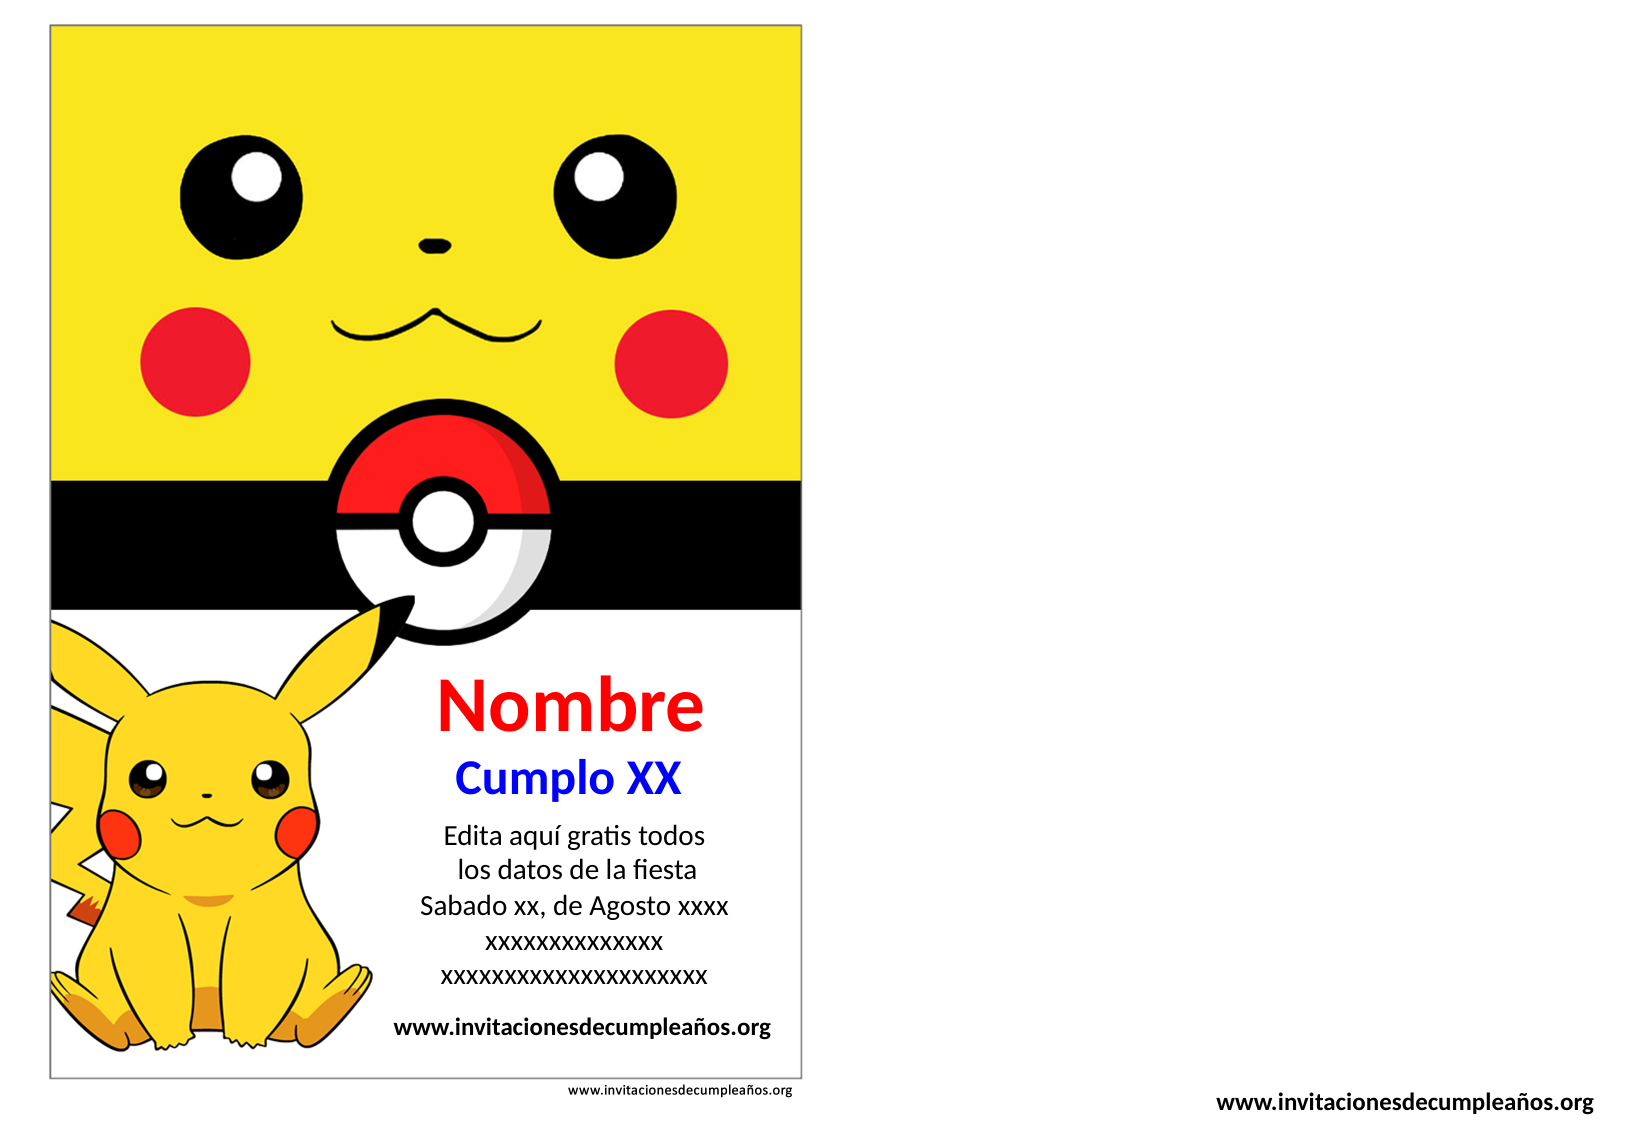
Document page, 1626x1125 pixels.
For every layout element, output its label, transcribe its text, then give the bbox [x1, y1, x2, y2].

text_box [27, 10, 825, 1104]
text_box www.invitacionesdecumpleaños.org [1201, 1078, 1610, 1123]
